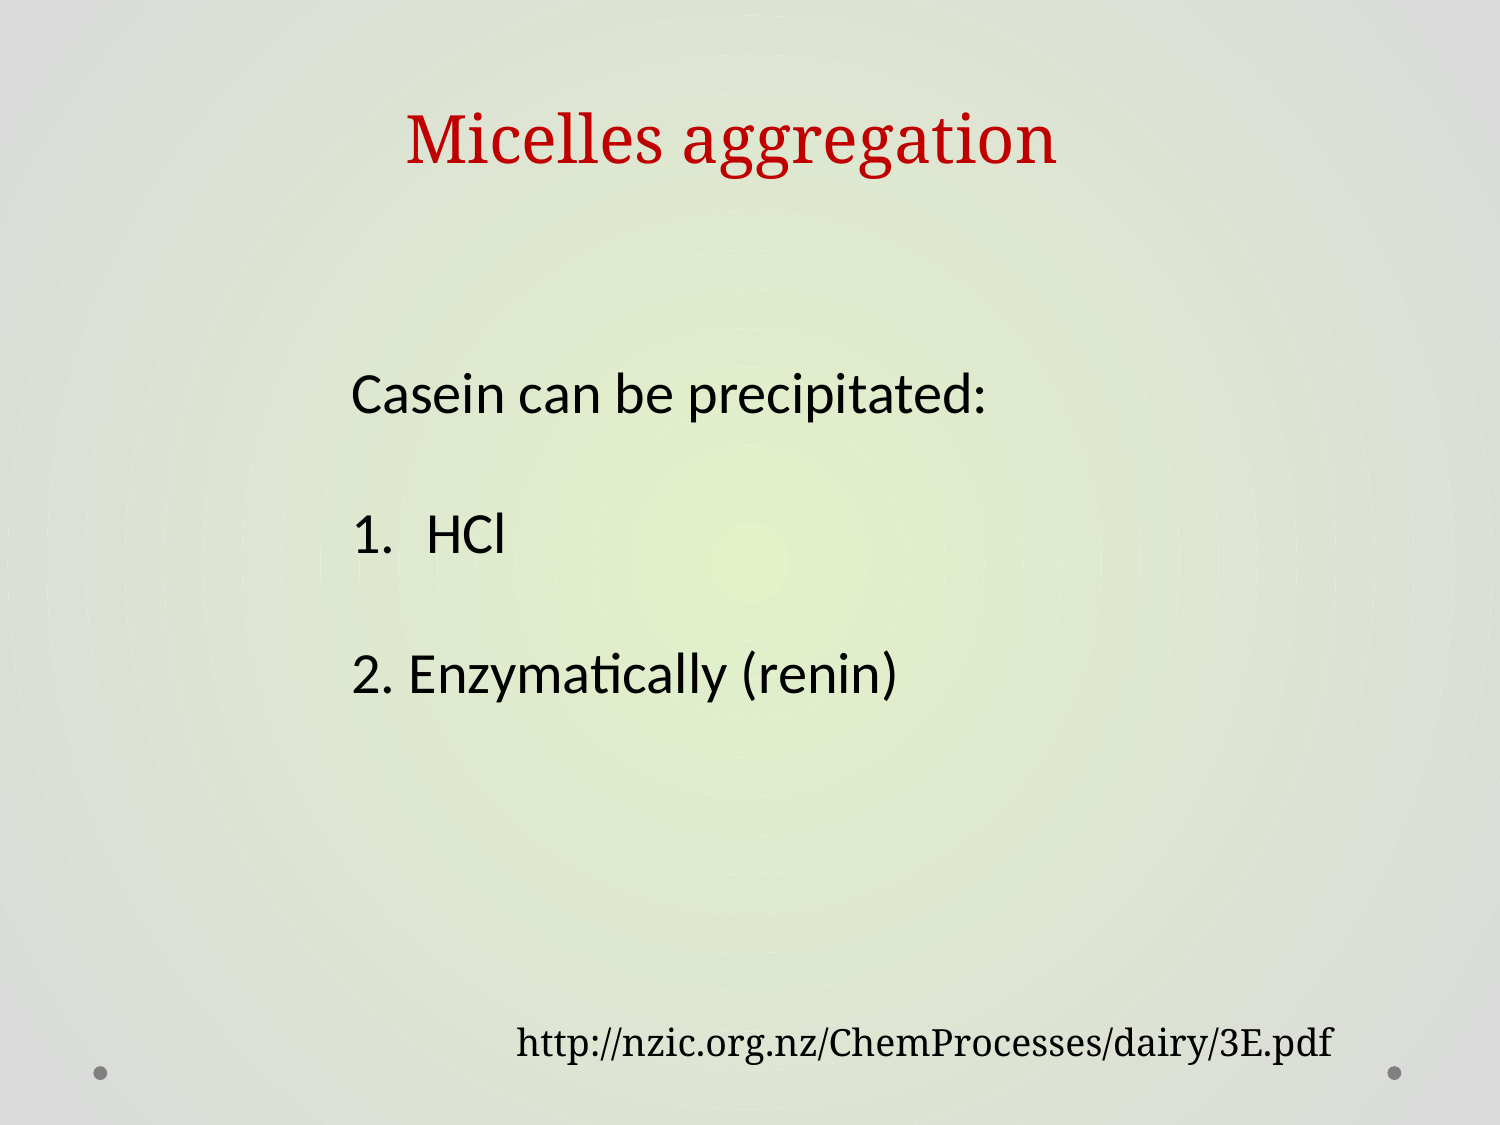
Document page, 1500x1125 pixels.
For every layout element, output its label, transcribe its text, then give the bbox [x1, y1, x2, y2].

text_box Casein can be precipitated: HCl 2. Enzymatically (renin) [336, 347, 1140, 713]
text_box http://nzic.org.nz/ChemProcesses/dairy/3E.pdf [501, 1011, 1376, 1072]
text_box Micelles aggregation [390, 89, 1074, 185]
